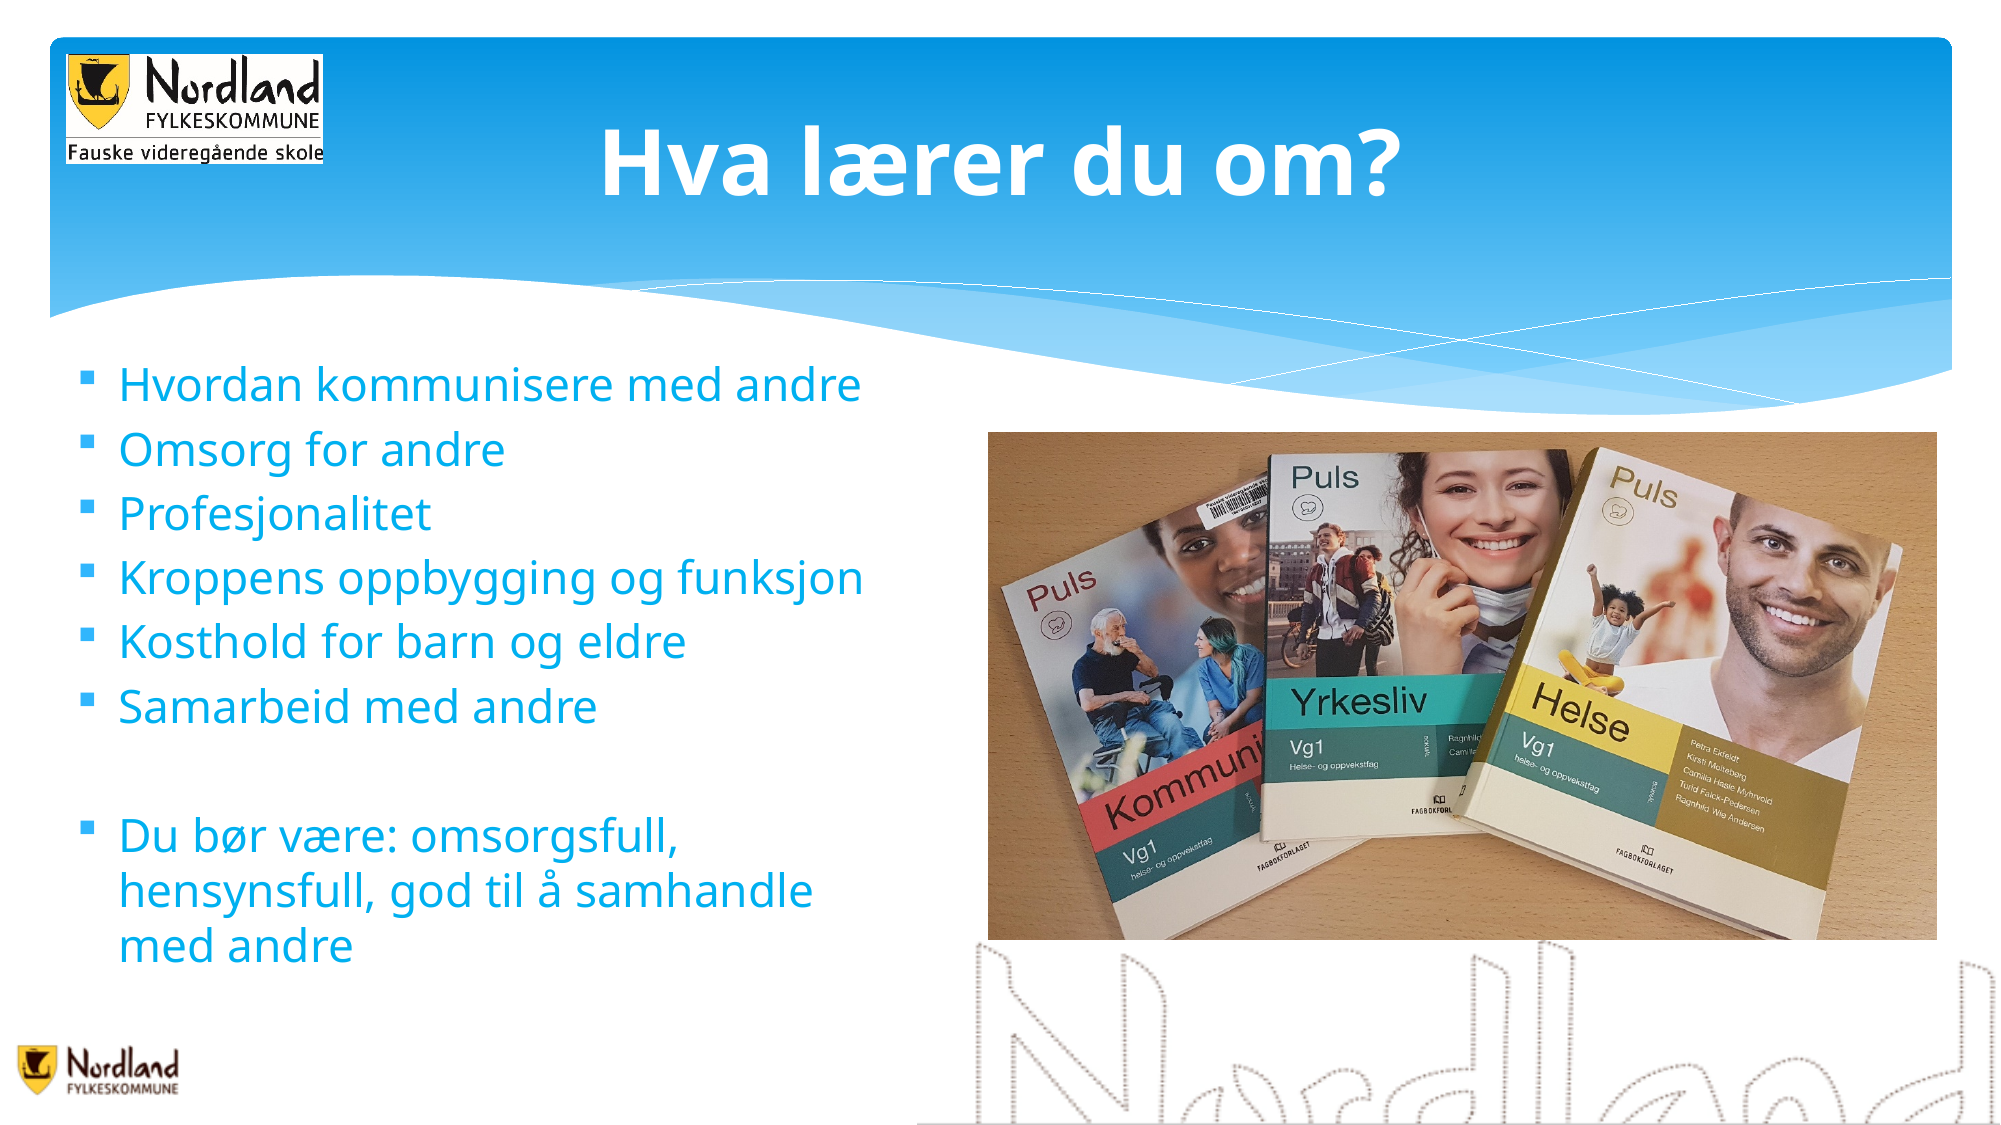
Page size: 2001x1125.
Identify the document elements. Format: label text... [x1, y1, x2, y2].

list Hvordan kommunisere med andre Omsorg for andre Profesjonalitet Kroppens oppbygging og funksjon Kosthold for barn og eldre Samarbeid med andre Du bør være: omsorgsfull, hensynsfull, god til å samhandle med andre [61, 283, 896, 1036]
picture [4, 1028, 202, 1111]
picture [66, 55, 323, 165]
picture [916, 432, 2000, 1125]
title Hva lærer du om? [99, 55, 1900, 261]
